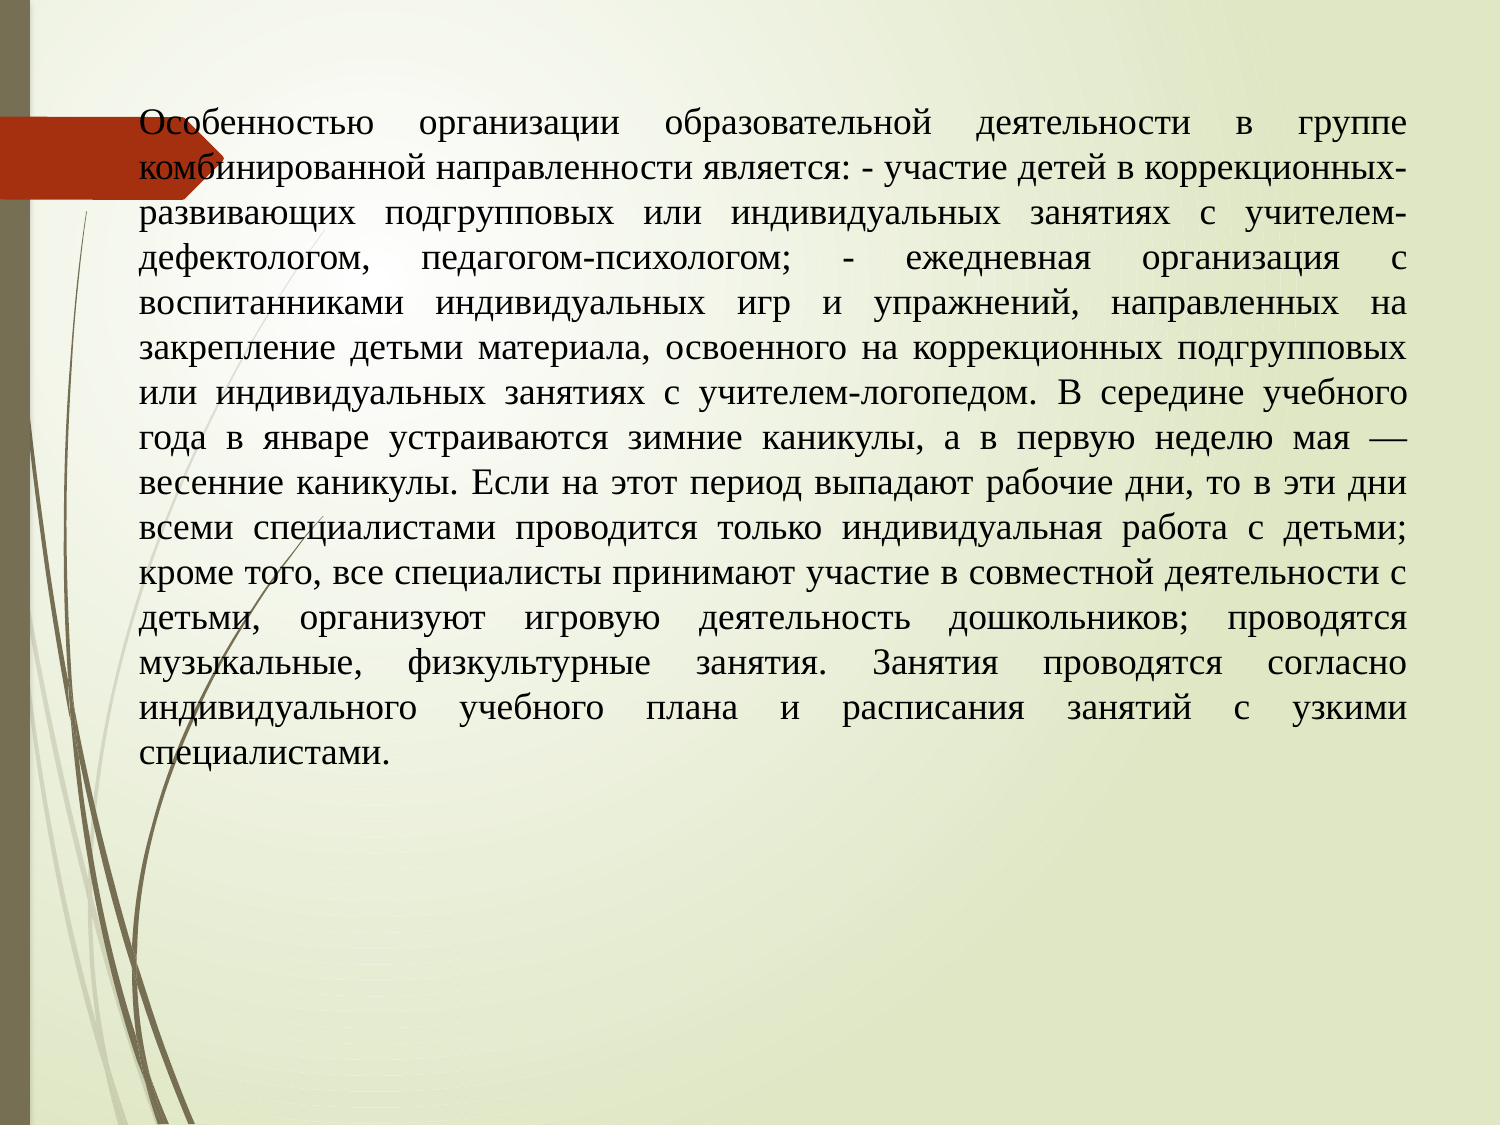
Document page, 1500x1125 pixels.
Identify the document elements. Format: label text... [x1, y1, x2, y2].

text_box Особенностью организации образовательной деятельности в группе комбинированной направленности является: - участие детей в коррекционных-развивающих подгрупповых или индивидуальных занятиях с учителем-дефектологом, педагогом-психологом; - ежедневная организация с воспитанниками индивидуальных игр и упражнений, направленных на закрепление детьми материала, освоенного на коррекционных подгрупповых или индивидуальных занятиях с учителем-логопедом. В середине учебного года в январе устраиваются зимние каникулы, а в первую неделю мая — весенние каникулы. Если на этот период выпадают рабочие дни, то в эти дни всеми специалистами проводится только индивидуальная работа с детьми; кроме того, все специалисты принимают участие в совместной деятельности с детьми, организуют игровую деятельность дошкольников; проводятся музыкальные, физкультурные занятия. Занятия проводятся согласно индивидуального учебного плана и расписания занятий с узкими специалистами. [123, 89, 1424, 780]
